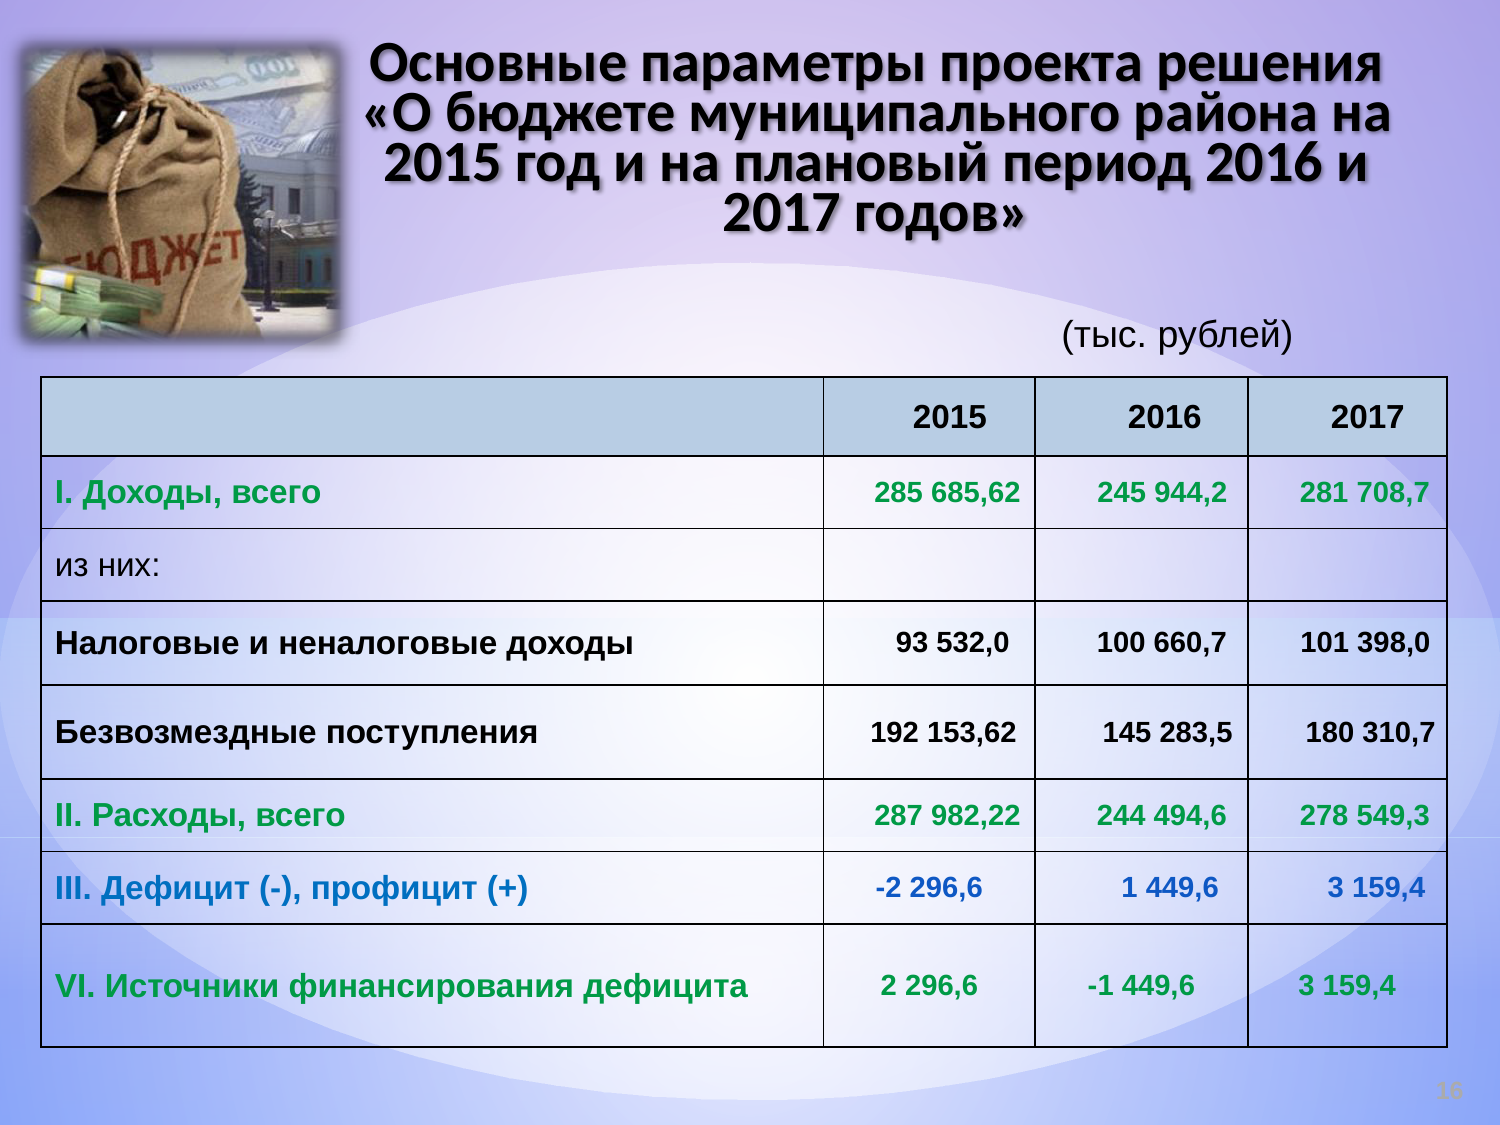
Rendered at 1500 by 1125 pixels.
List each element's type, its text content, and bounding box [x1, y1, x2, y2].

table_cell 278 549,3 [1249, 780, 1446, 851]
table_cell [1249, 529, 1446, 600]
table_cell 1 449,6 [1036, 852, 1247, 923]
table_cell Налоговые и неналоговые доходы [42, 602, 823, 684]
table_cell 2 296,6 [824, 925, 1034, 1046]
text_box (тыс. рублей) [1046, 302, 1309, 363]
table_cell VI. Источники финансирования дефицита [42, 925, 823, 1046]
table_cell 145 283,5 [1036, 686, 1247, 778]
table_cell [824, 529, 1034, 600]
table_header [42, 378, 823, 455]
table_cell III. Дефицит (-), профицит (+) [42, 852, 823, 923]
table_cell 244 494,6 [1036, 780, 1247, 851]
slide_number 16 [1178, 1059, 1479, 1120]
table_cell -1 449,6 [1036, 925, 1247, 1046]
table_cell 3 159,4 [1249, 925, 1446, 1046]
text_box [0, 26, 361, 360]
table_cell I. Доходы, всего [42, 457, 823, 528]
table_cell 192 153,62 [824, 686, 1034, 778]
table_cell 245 944,2 [1036, 457, 1247, 528]
table_cell 287 982,22 [824, 780, 1034, 851]
table_cell 180 310,7 [1249, 686, 1446, 778]
table_cell 93 532,0 [824, 602, 1034, 684]
table_cell 100 660,7 [1036, 602, 1247, 684]
text_box Основные параметры проекта решения «О бюджете муниципального района на 2015 год и на плановый период 2016 и 2017 годов» [324, 35, 1429, 309]
table_header 2016 [1036, 378, 1247, 455]
table_cell 281 708,7 [1249, 457, 1446, 528]
table_cell из них: [42, 529, 823, 600]
table_cell -2 296,6 [824, 852, 1034, 923]
table_cell Безвозмездные поступления [42, 686, 823, 778]
table_header 2015 [824, 378, 1034, 455]
table_cell 285 685,62 [824, 457, 1034, 528]
table_header 2017 [1249, 378, 1446, 455]
table_cell 3 159,4 [1249, 852, 1446, 923]
table_cell 101 398,0 [1249, 602, 1446, 684]
table_cell II. Расходы, всего [42, 780, 823, 851]
table_cell [1036, 529, 1247, 600]
